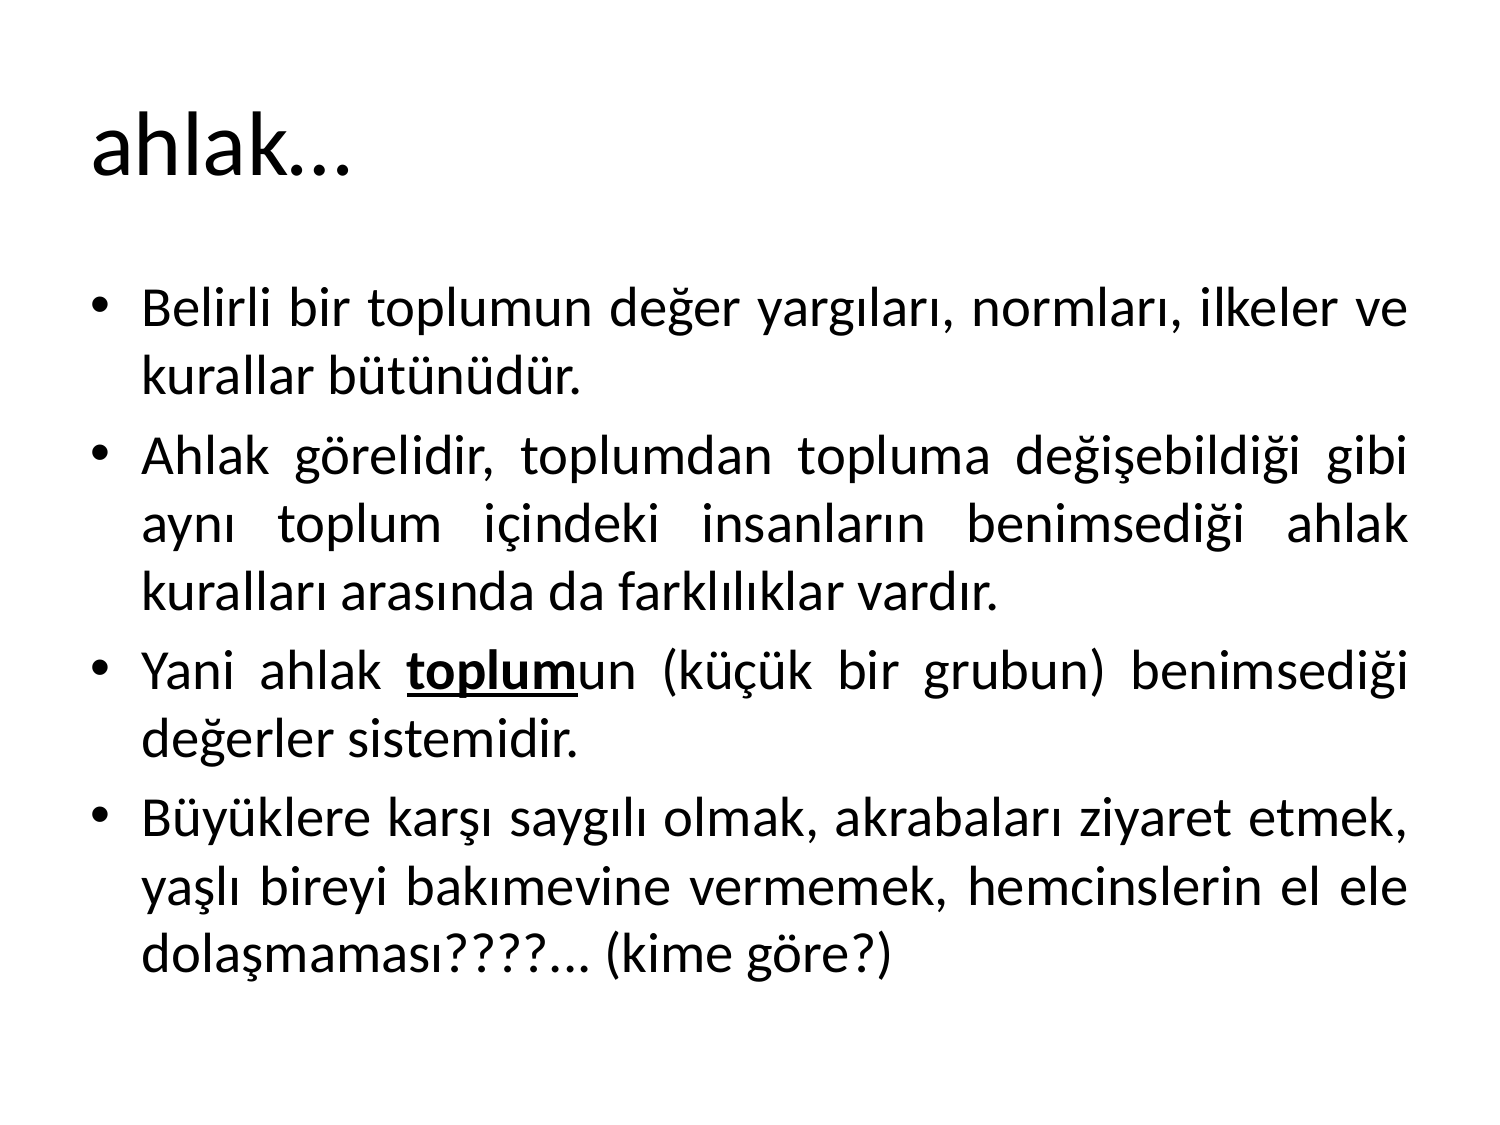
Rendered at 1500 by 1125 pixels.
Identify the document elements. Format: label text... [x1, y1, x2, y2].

list Belirli bir toplumun değer yargıları, normları, ilkeler ve kurallar bütünüdür. Ahlak görelidir, toplumdan topluma değişebildiği gibi aynı toplum içindeki insanların benimsediği ahlak kuralları arasında da farklılıklar vardır. Yani ahlak toplumun (küçük bir grubun) benimsediği değerler sistemidir. Büyüklere karşı saygılı olmak, akrabaları ziyaret etmek, yaşlı bireyi bakımevine vermemek, hemcinslerin el ele dolaşmaması????... (kime göre?) [75, 262, 1425, 1005]
title ahlak… [75, 45, 1425, 233]
